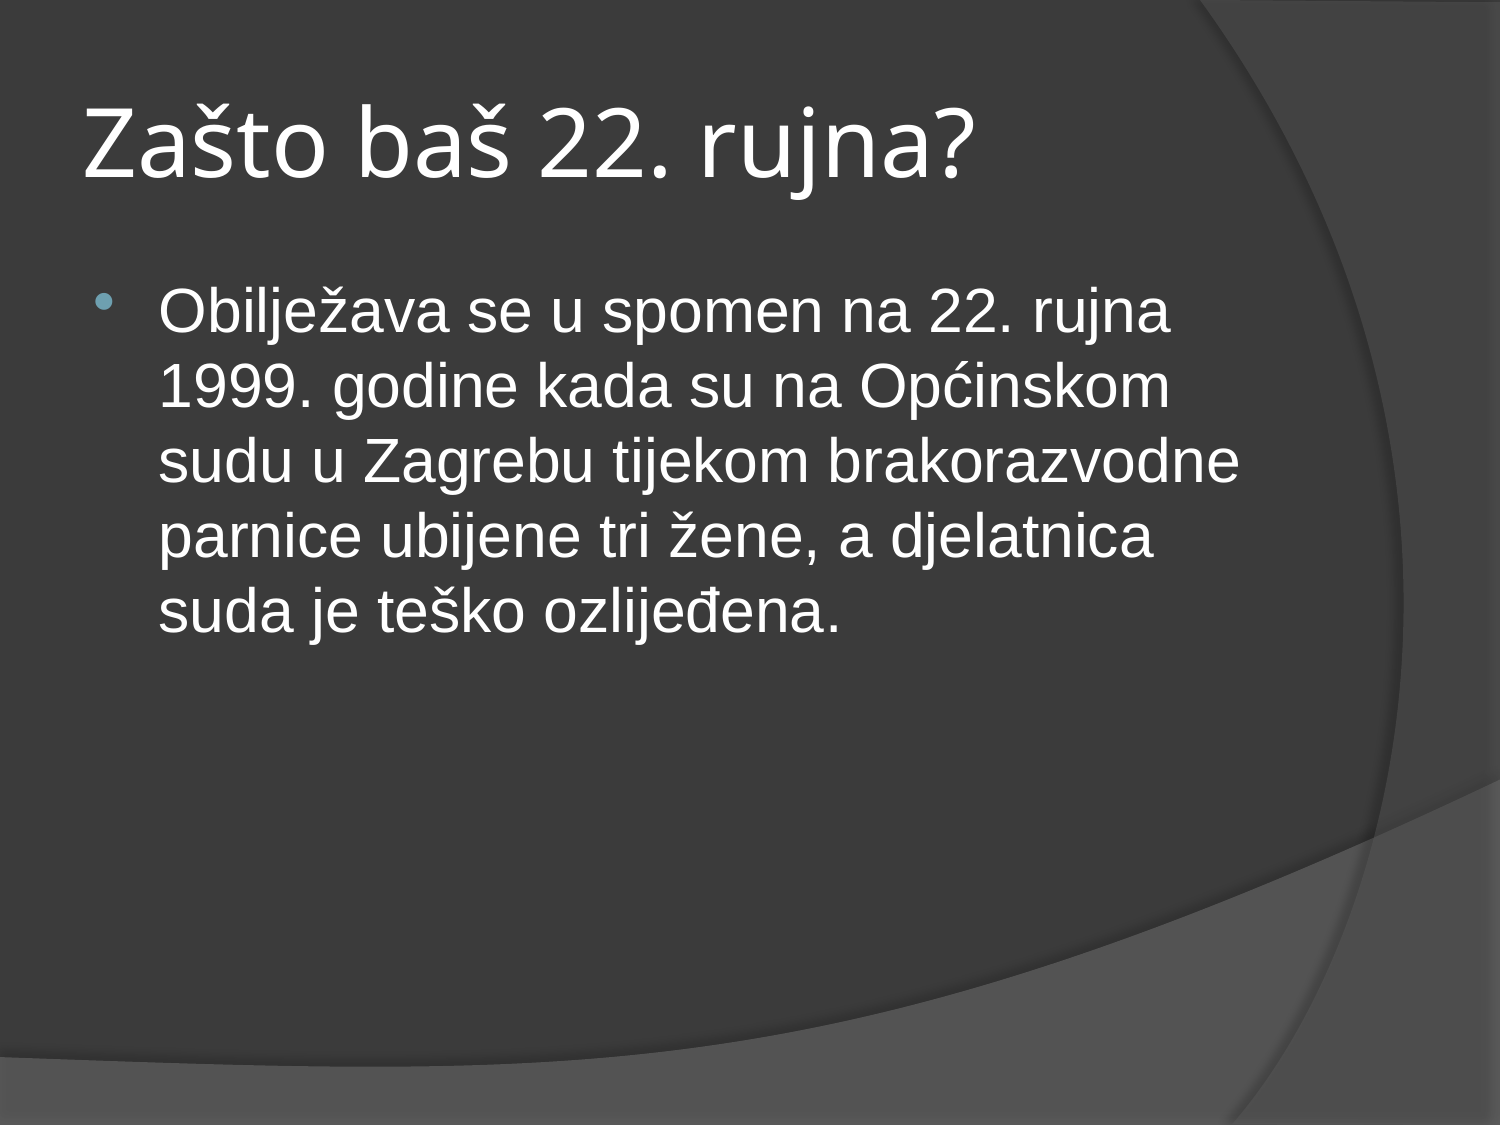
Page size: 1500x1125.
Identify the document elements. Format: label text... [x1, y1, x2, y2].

list Obilježava se u spomen na 22. rujna 1999. godine kada su na Općinskom sudu u Zagrebu tijekom brakorazvodne parnice ubijene tri žene, a djelatnica suda je teško ozlijeđena. [75, 262, 1300, 1005]
title Zašto baš 22. rujna? [75, 45, 1300, 233]
